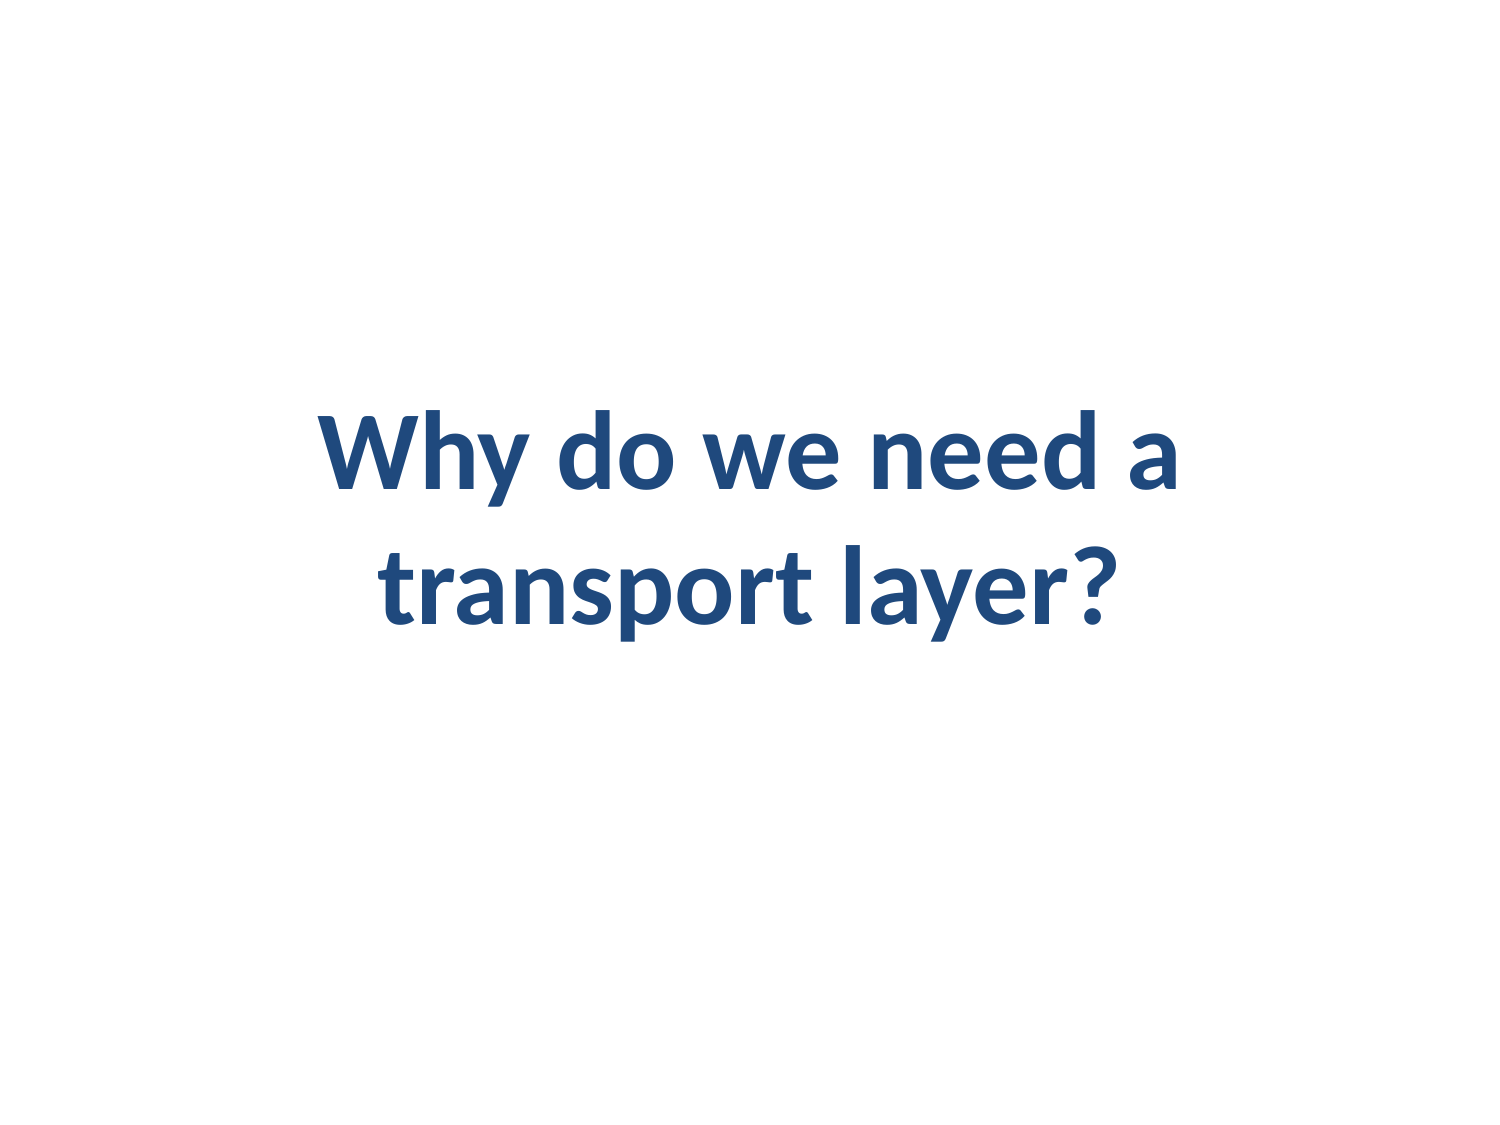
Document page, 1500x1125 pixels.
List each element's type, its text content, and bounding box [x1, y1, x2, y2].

title Why do we need a transport layer? [75, 462, 1425, 655]
